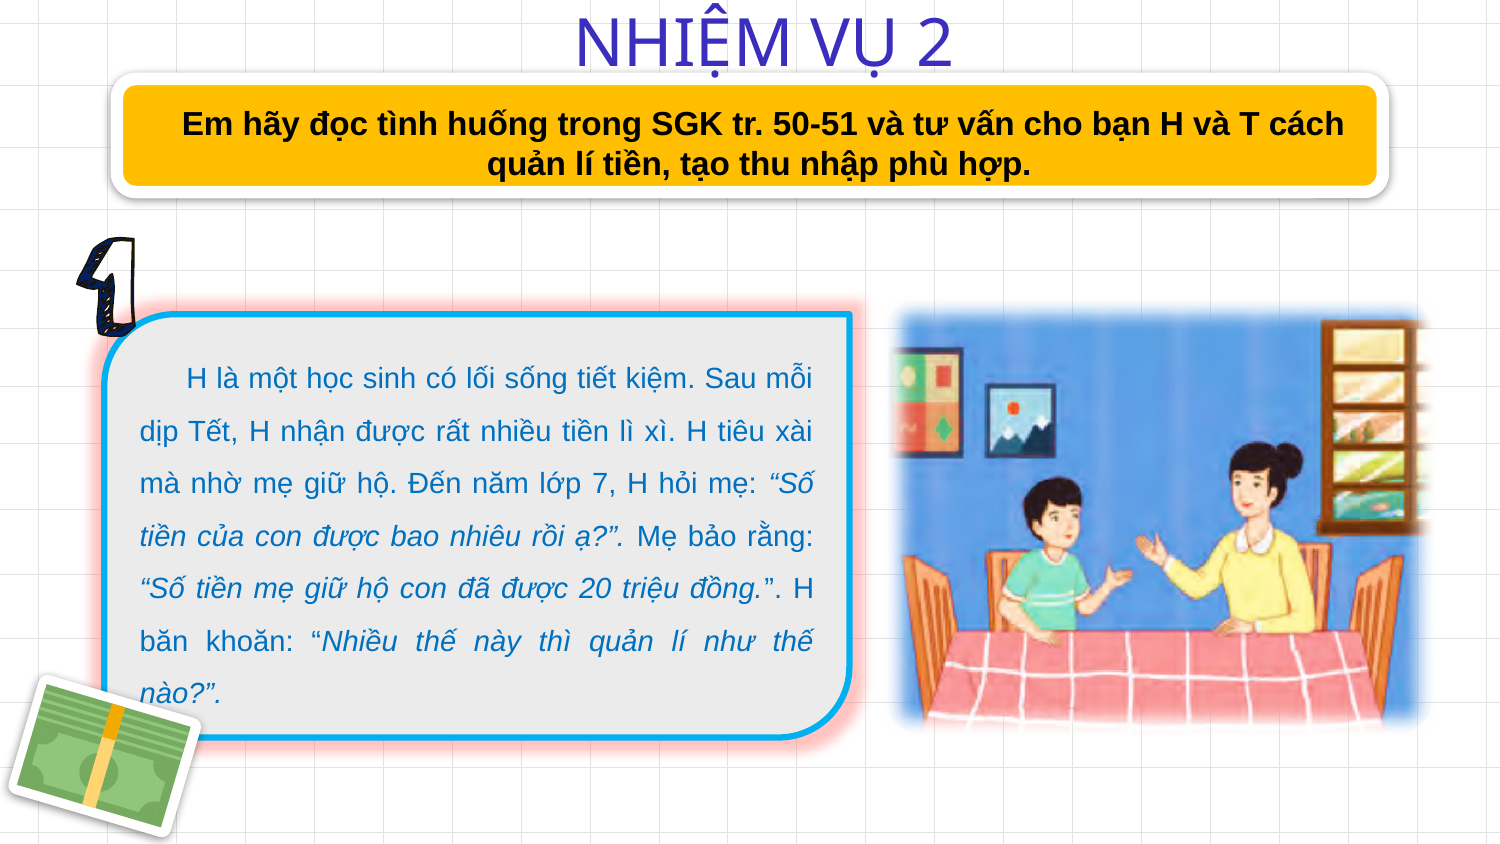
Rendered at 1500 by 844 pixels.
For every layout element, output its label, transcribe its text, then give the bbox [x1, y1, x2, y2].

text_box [28, 703, 181, 809]
text_box H là một học sinh có lối sống tiết kiệm. Sau mỗi dịp Tết, H nhận được rất nhiều tiền lì xì. H tiêu xài mà nhờ mẹ giữ hộ. Đến năm lớp 7, H hỏi mẹ: “Số tiền của con được bao nhiêu rồi ạ?”. Mẹ bảo rằng: “Số tiền mẹ giữ hộ con đã được 20 triệu đồng.”. H băn khoăn: “Nhiều thế này thì quản lí như thế nào?”. [102, 312, 852, 740]
text_box NHIỆM VỤ 2 [554, 0, 974, 95]
text_box [76, 237, 136, 337]
text_box Em hãy đọc tình huống trong SGK tr. 50-51 và tư vấn cho bạn H và T cách quản lí tiền, tạo thu nhập phù hợp. [166, 94, 1363, 205]
picture [882, 296, 1437, 738]
